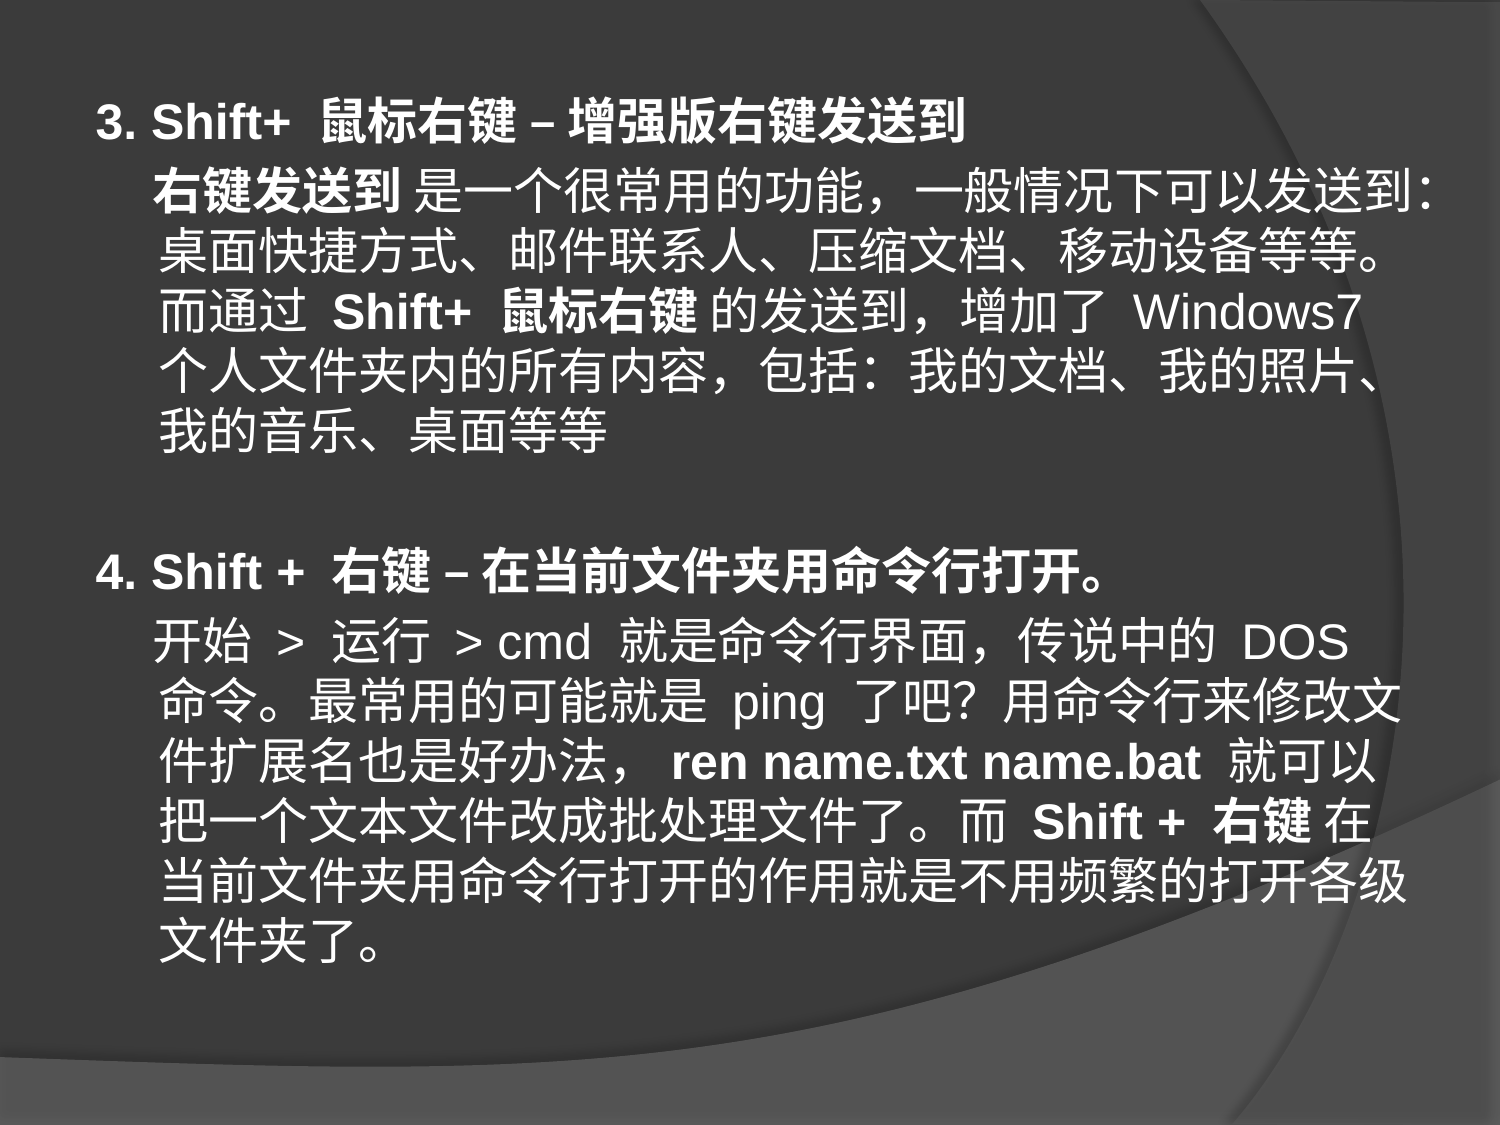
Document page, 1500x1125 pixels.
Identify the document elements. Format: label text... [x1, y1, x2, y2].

list 3. Shift+ 鼠标右键 – 增强版右键发送到 右键发送到 是一个很常用的功能，一般情况下可以发送到：桌面快捷方式、邮件联系人、压缩文档、移动设备等等。而通过 Shift+ 鼠标右键 的发送到，增加了 Windows7 个人文件夹内的所有内容，包括：我的文档、我的照片、我的音乐、桌面等等 4. Shift + 右键 – 在当前文件夹用命令行打开。 开始 > 运行 > cmd 就是命令行界面，传说中的 DOS 命令。最常用的可能就是 ping 了吧？用命令行来修改文件扩展名也是好办法，ren name.txt name.bat 就可以把一个文本文件改成批处理文件了。而 Shift + 右键 在当前文件夹用命令行打开的作用就是不用频繁的打开各级文件夹了。 [75, 82, 1430, 1055]
